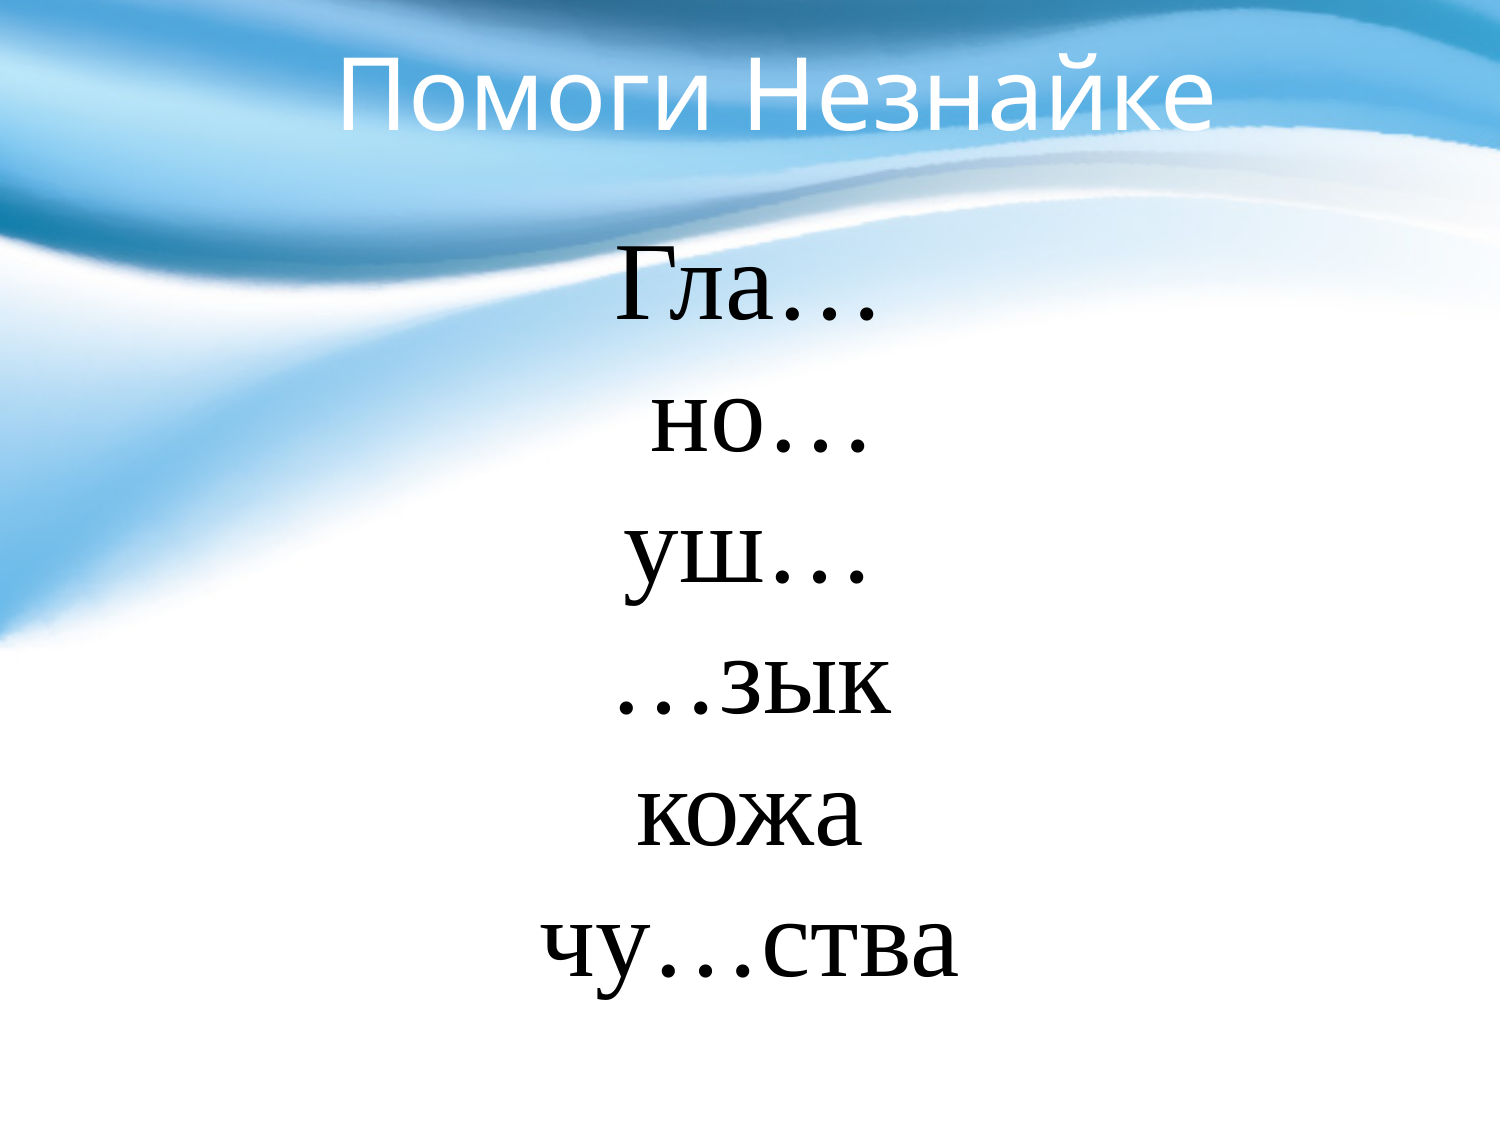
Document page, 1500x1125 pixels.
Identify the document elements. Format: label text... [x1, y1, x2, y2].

list Гла… но… уш… …зык кожа чу…ства [103, 216, 1397, 1014]
title Помоги Незнайке [319, 0, 1397, 195]
picture [0, 0, 1500, 1125]
